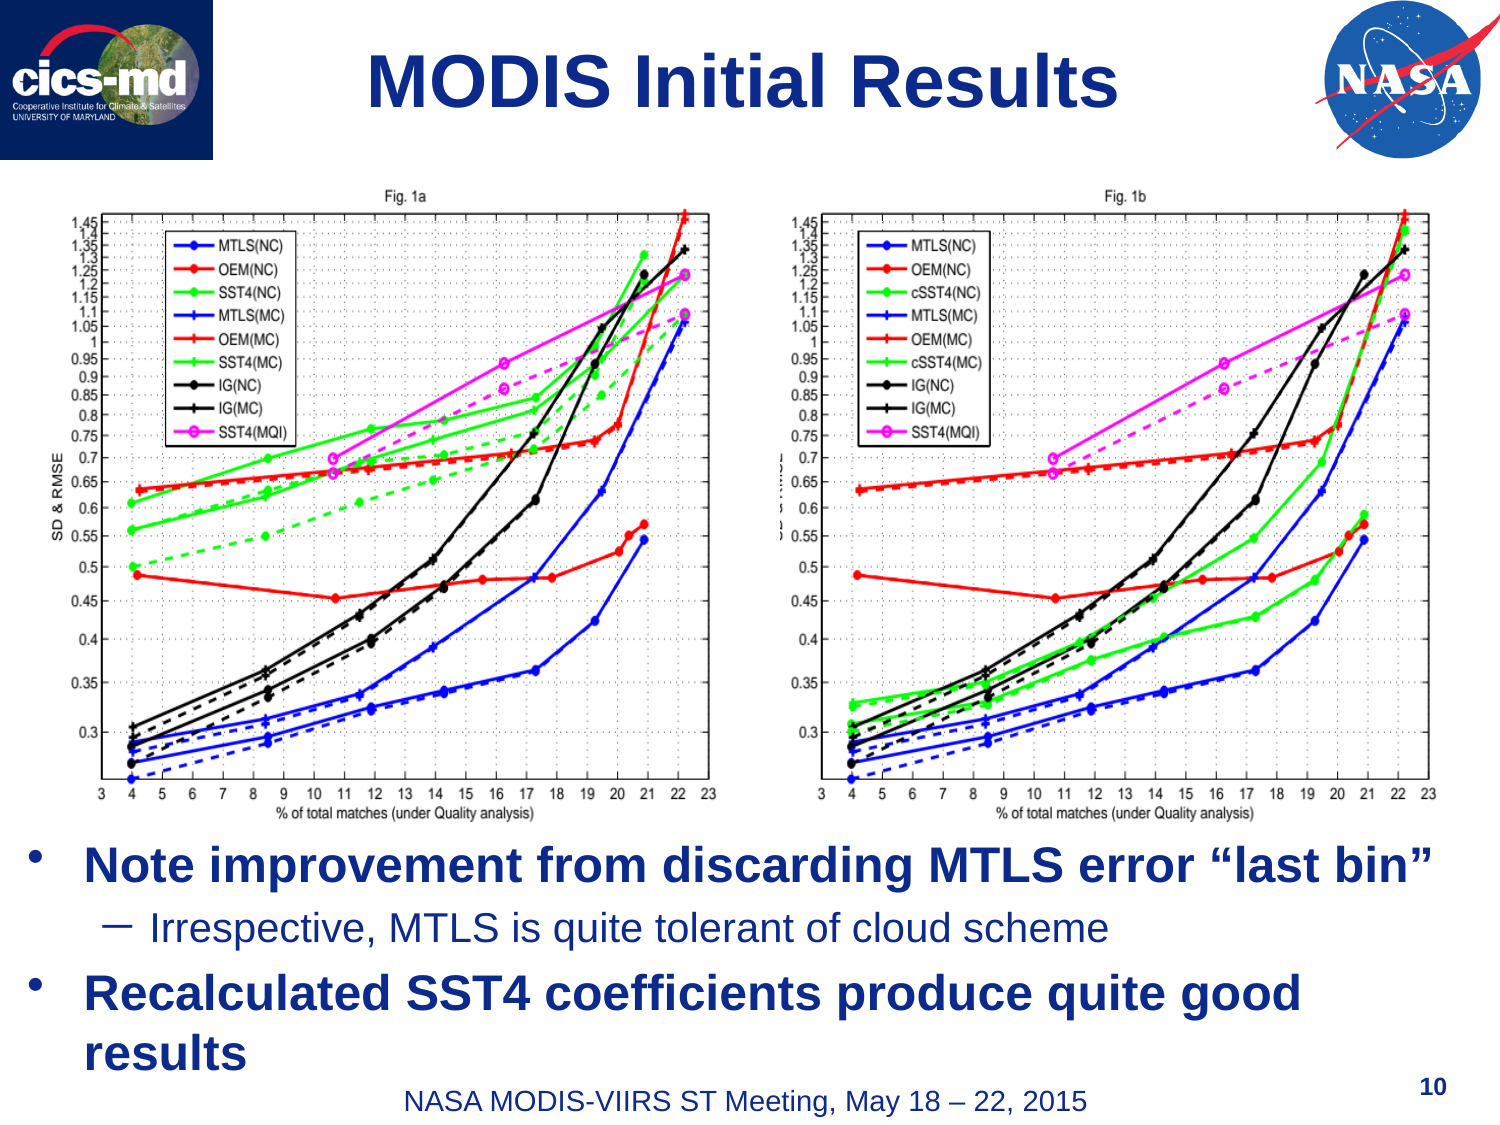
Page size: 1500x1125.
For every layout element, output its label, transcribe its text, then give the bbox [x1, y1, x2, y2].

picture [1313, 0, 1500, 159]
title MODIS Initial Results [37, 24, 1450, 160]
picture [0, 162, 1500, 855]
slide_number 10 [1149, 1062, 1463, 1125]
picture [0, 0, 213, 160]
list Note improvement from discarding MTLS error “last bin” Irrespective, MTLS is quite tolerant of cloud scheme Recalculated SST4 coefficients produce quite good results [12, 863, 1463, 976]
